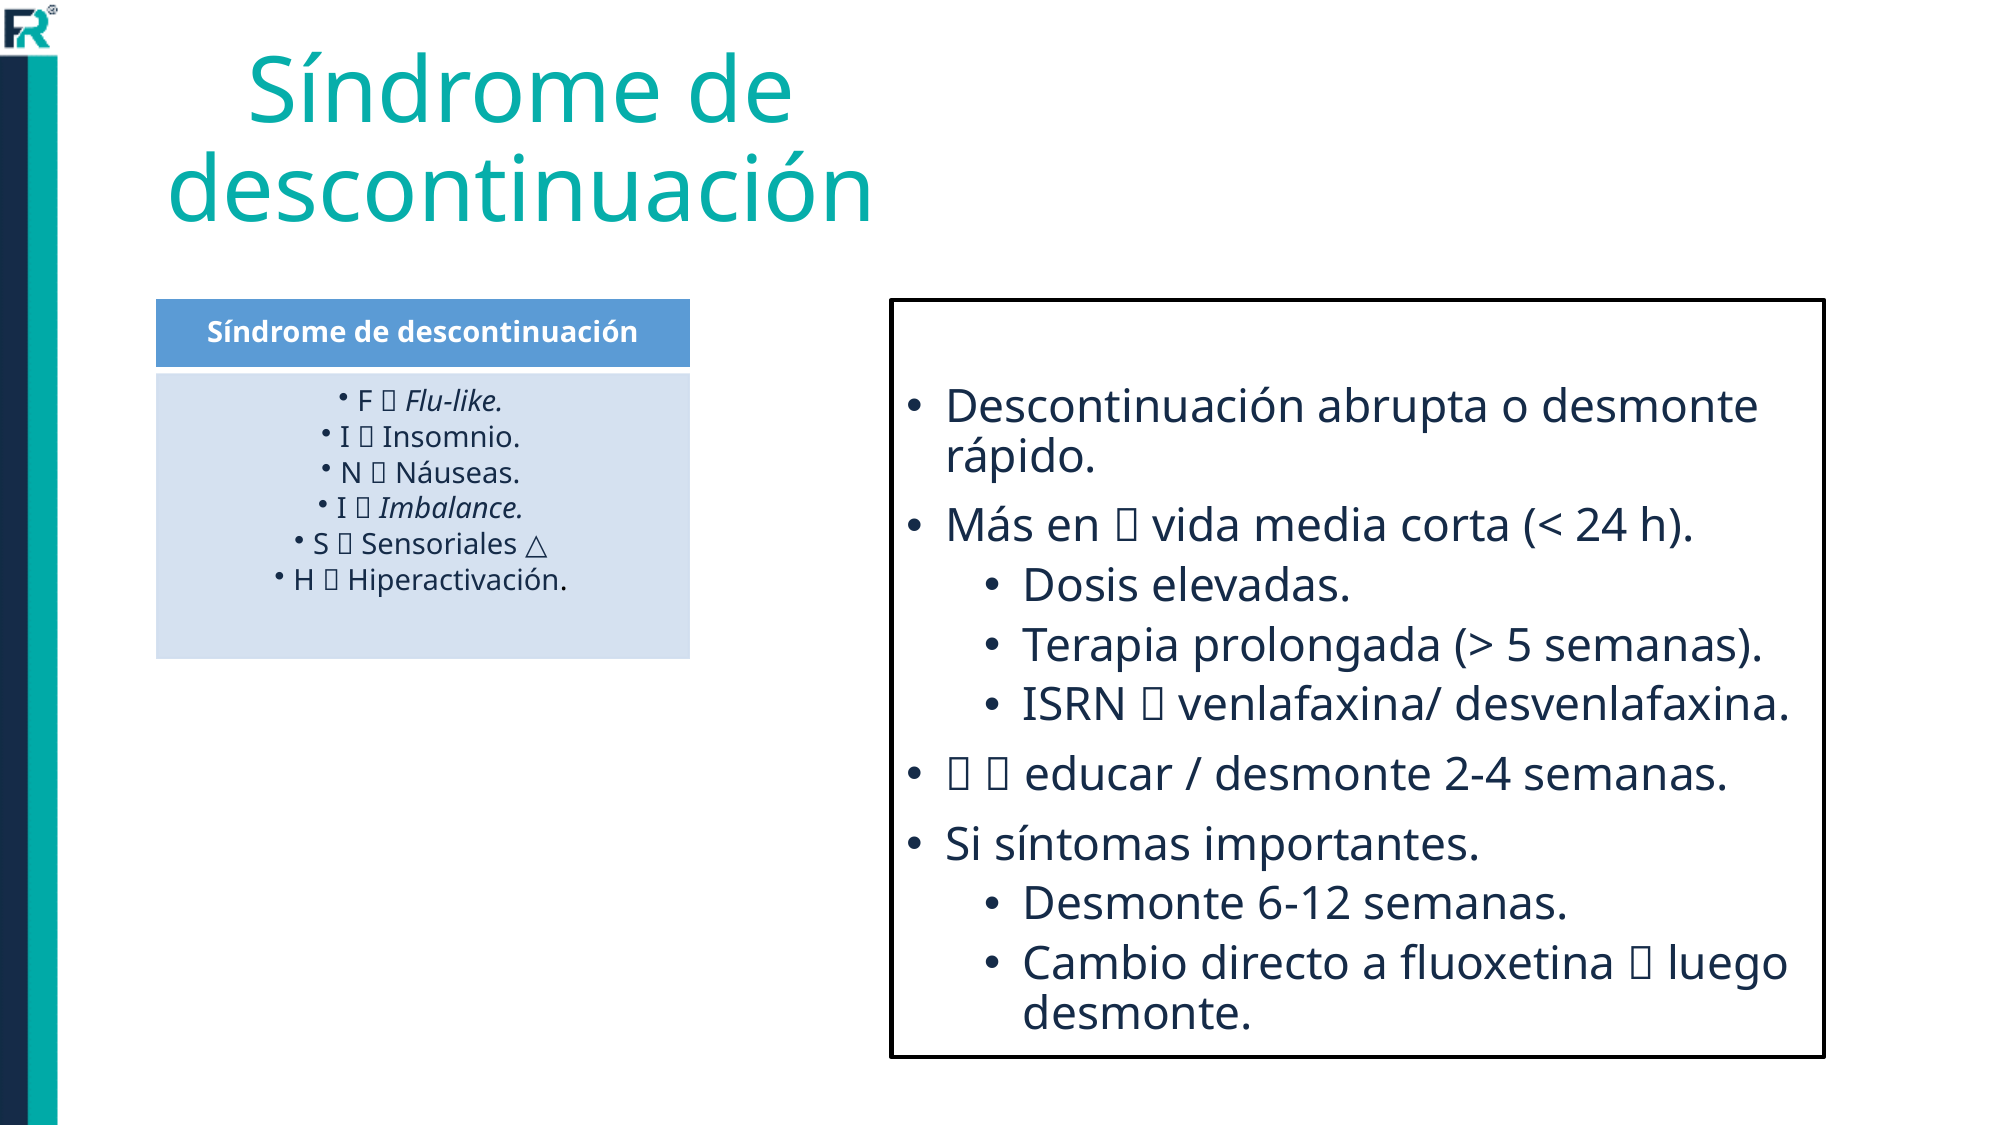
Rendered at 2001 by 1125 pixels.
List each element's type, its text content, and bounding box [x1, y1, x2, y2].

list Descontinuación abrupta o desmonte rápido. Más en  vida media corta (< 24 h). Dosis elevadas. Terapia prolongada (> 5 semanas). ISRN  venlafaxina/ desvenlafaxina.   educar / desmonte 2-4 semanas. Si síntomas importantes. Desmonte 6-12 semanas. Cambio directo a fluoxetina  luego desmonte. [891, 299, 1824, 1057]
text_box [157, 299, 689, 667]
text_box Síndrome de descontinuación [67, 2, 976, 283]
picture [0, 0, 2001, 1125]
